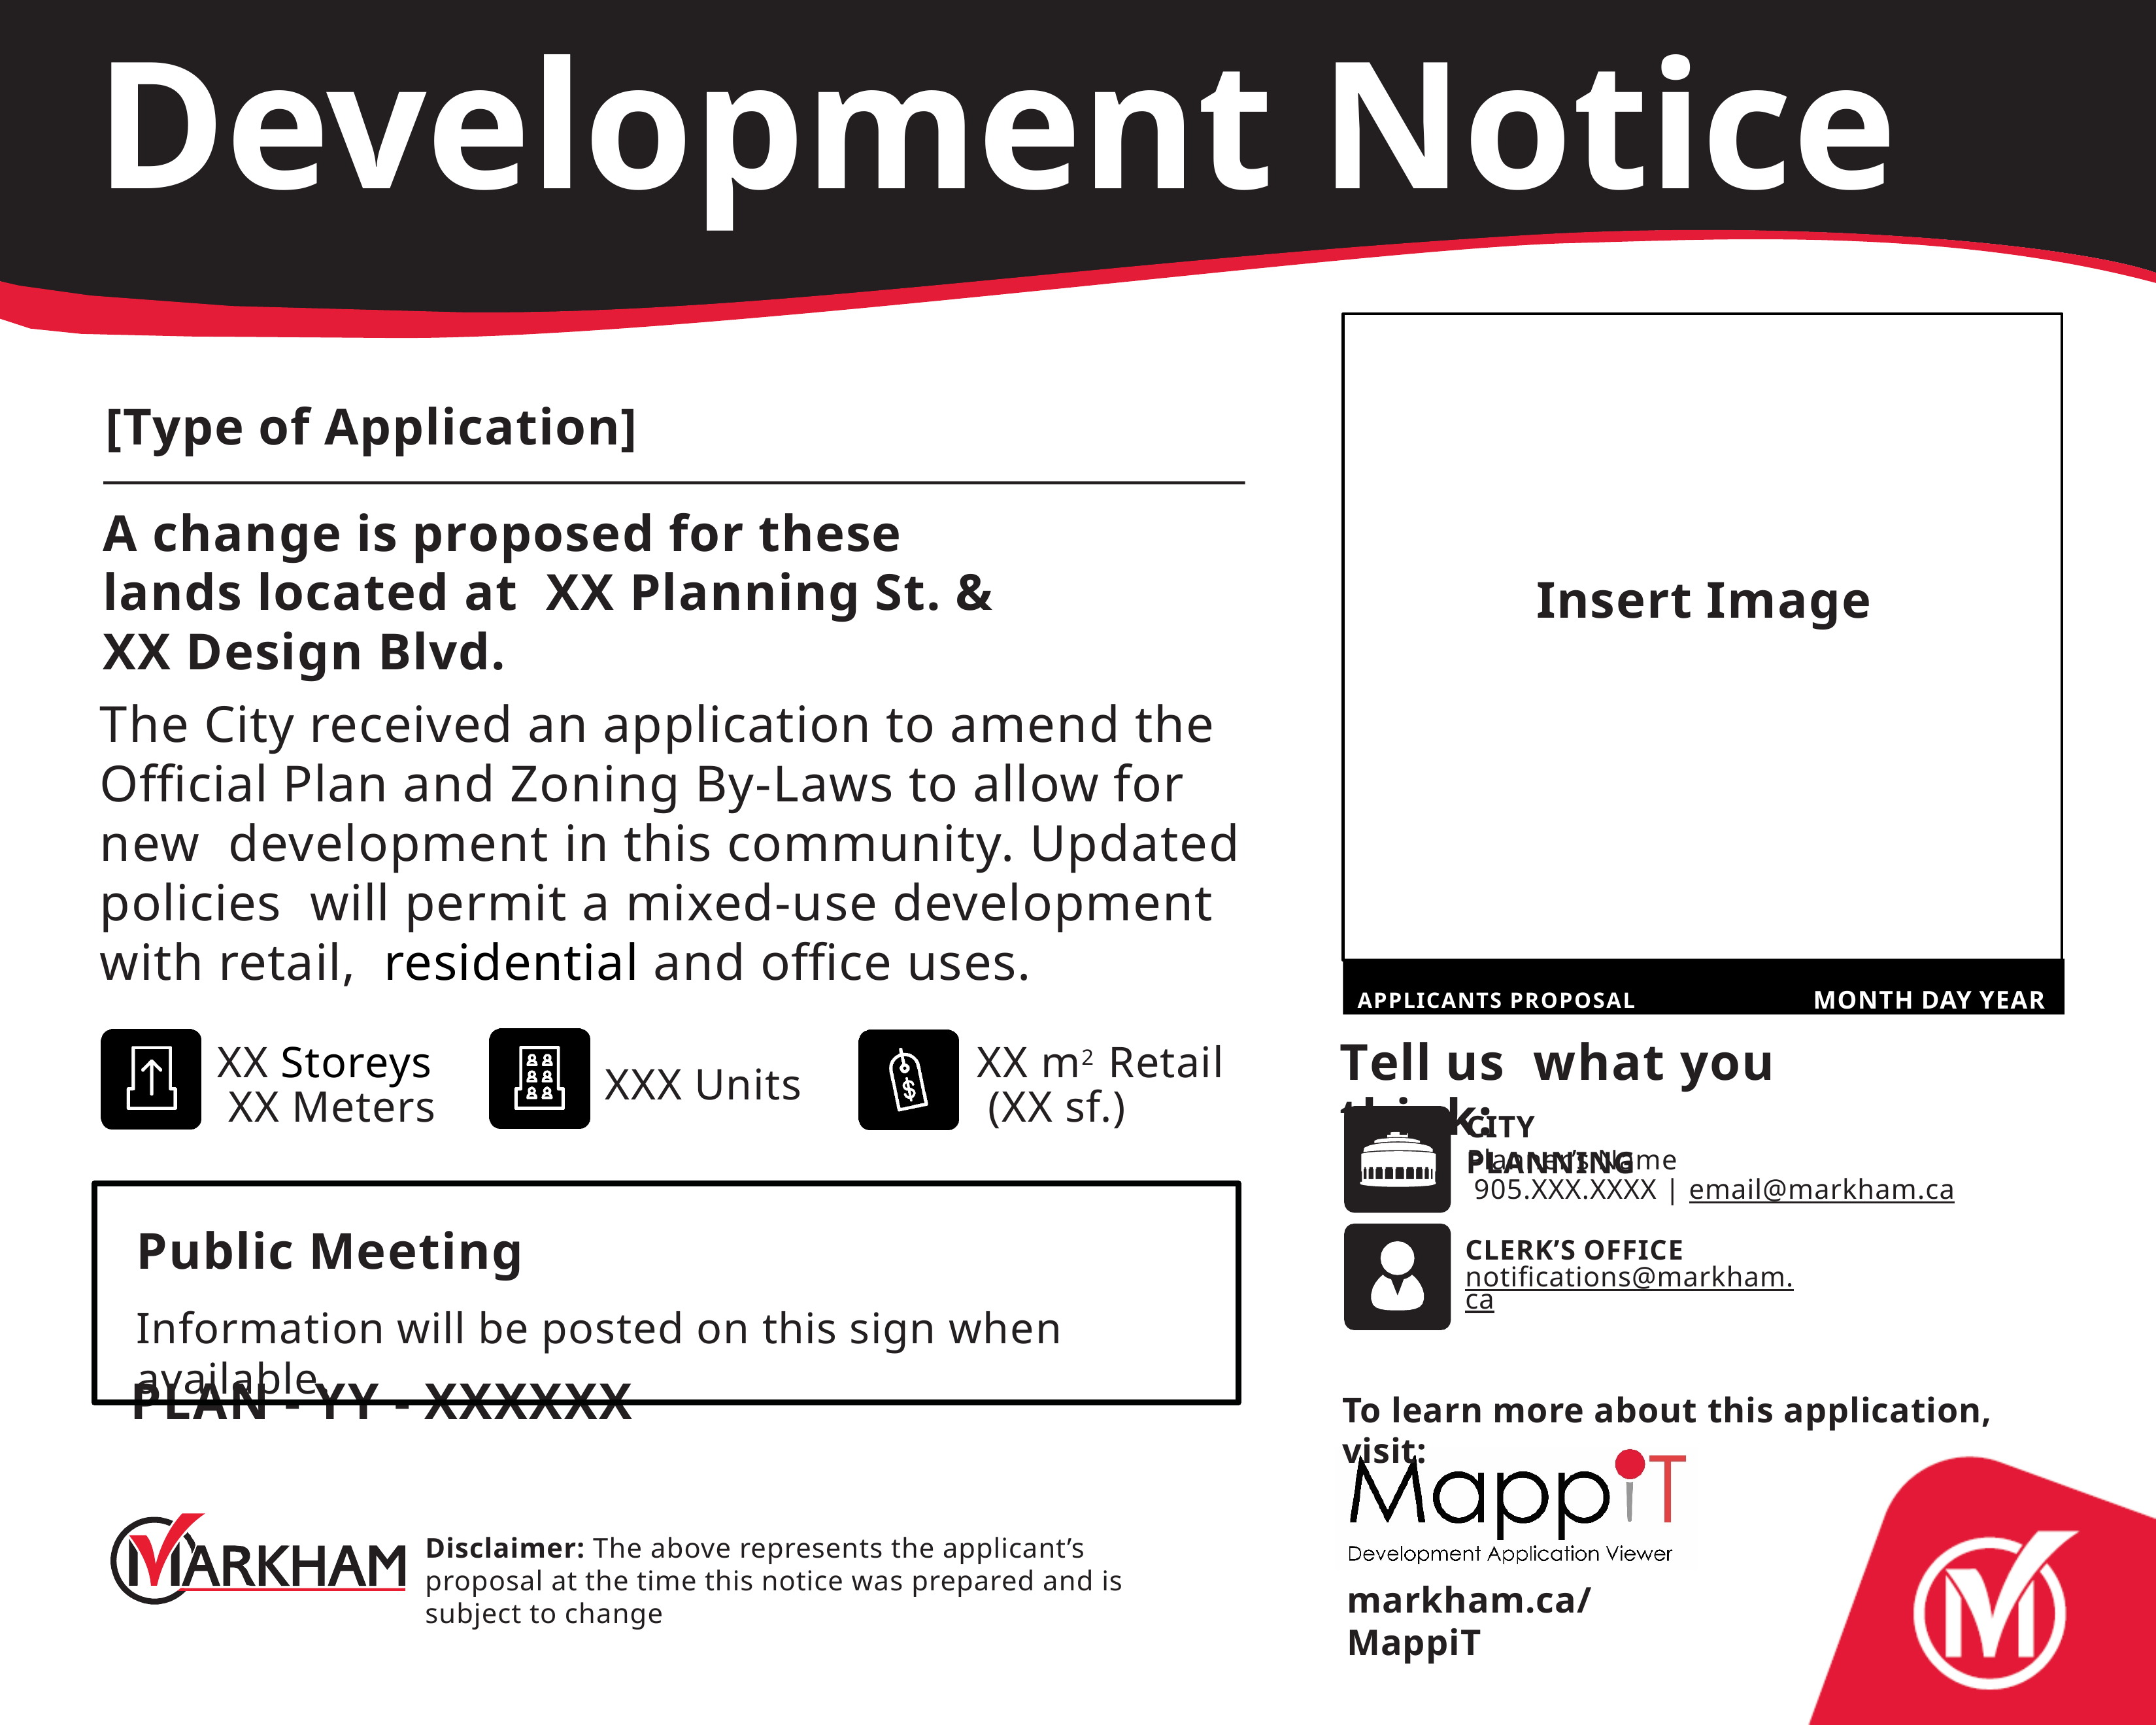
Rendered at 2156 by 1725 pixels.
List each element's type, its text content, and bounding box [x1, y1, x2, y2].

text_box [0, 0, 2156, 339]
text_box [94, 1183, 1239, 1458]
text_box Planner’s Name 905.XXX.XXXX | email@markham.ca [1904, 1141, 2132, 1209]
picture [858, 1029, 959, 1130]
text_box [1343, 313, 2065, 1015]
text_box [1338, 1028, 1900, 1331]
picture [1789, 1428, 2156, 1725]
text_box XXX Units [605, 1056, 809, 1109]
picture [101, 1028, 202, 1130]
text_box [73, 381, 1270, 999]
text_box Disclaimer: The above represents the applicant’s proposal at the time this notice was prepared and is subject to change [424, 1524, 1198, 1629]
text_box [110, 1513, 406, 1605]
text_box XX m2 Retail (XX sf.) [974, 1033, 1232, 1131]
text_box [1335, 1382, 2061, 1622]
picture [489, 1028, 590, 1129]
text_box XX Storeys XX Meters [217, 1033, 442, 1131]
